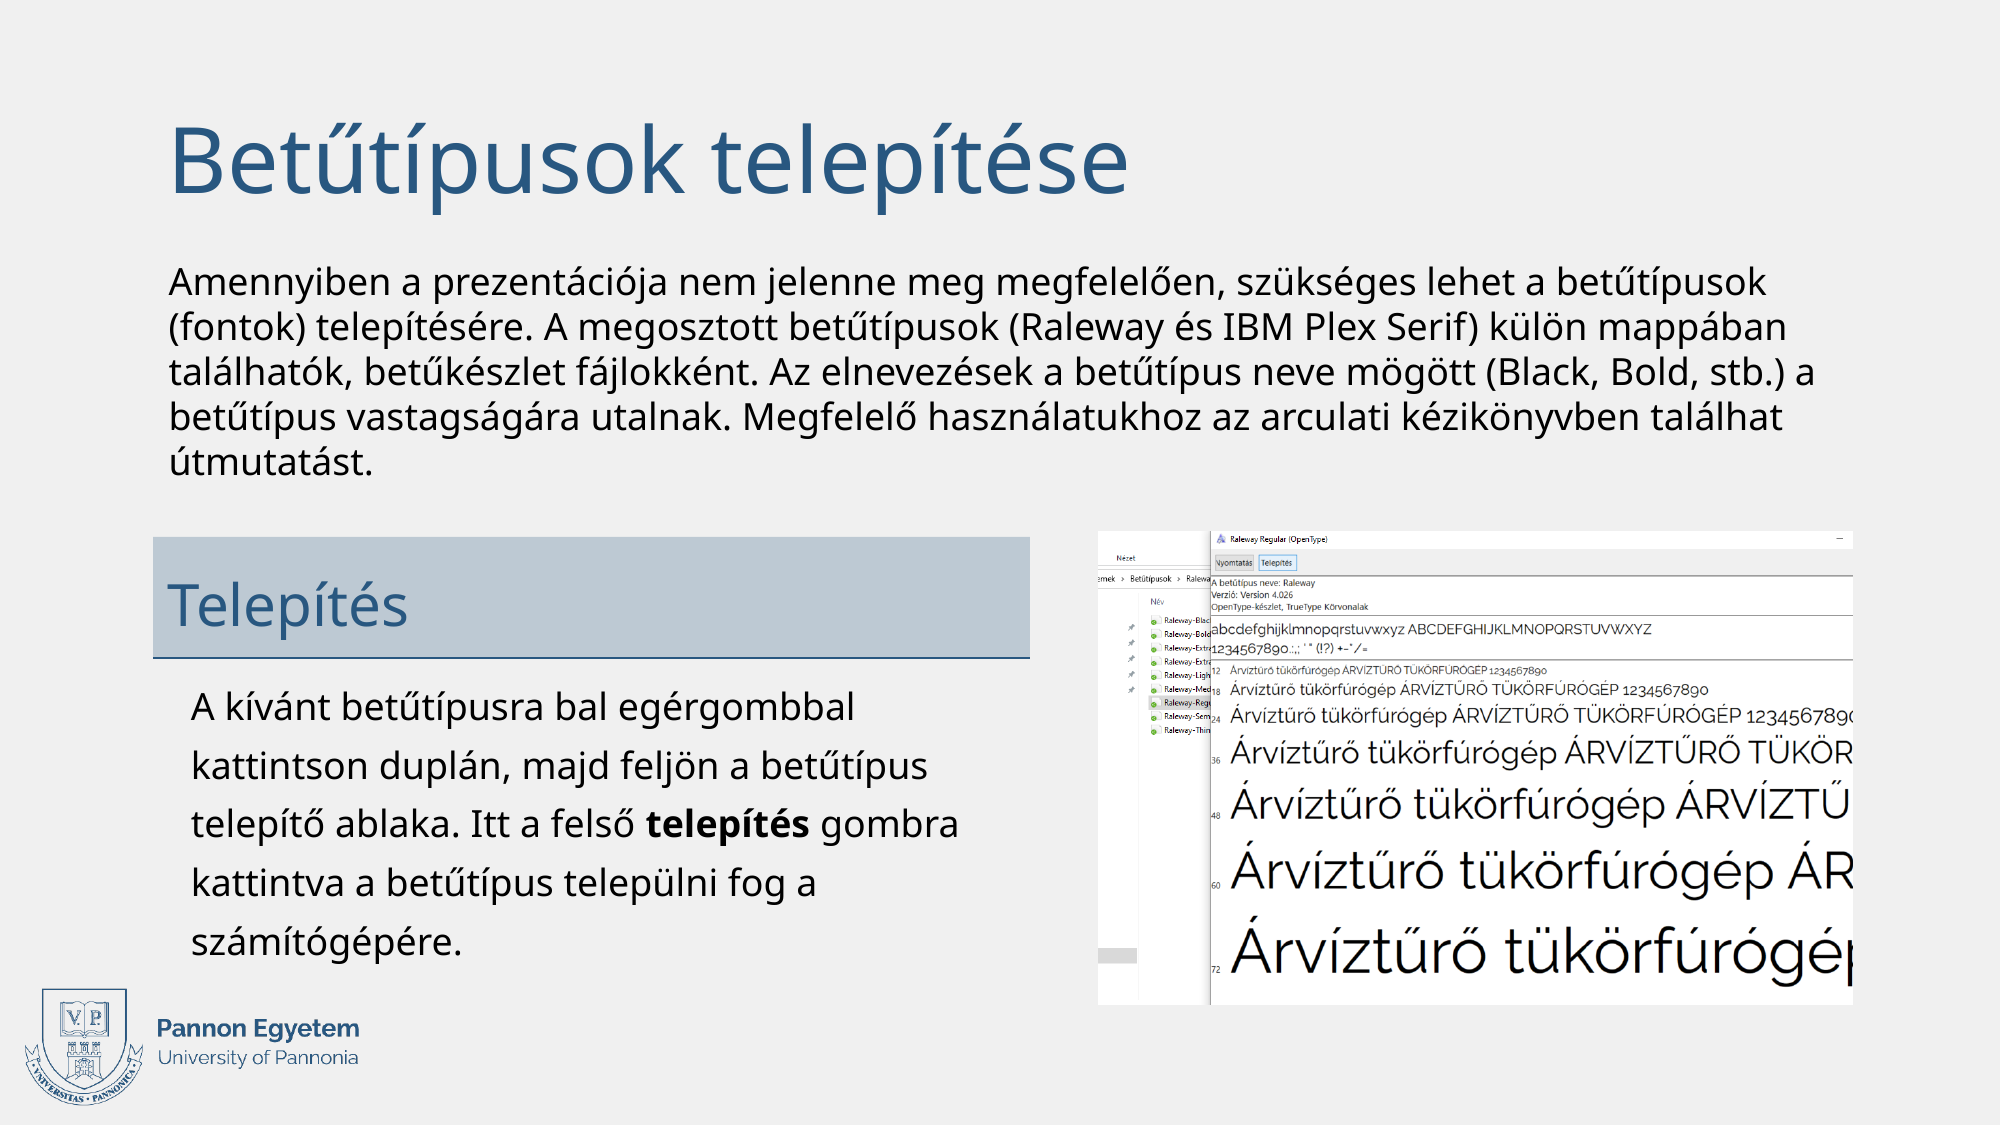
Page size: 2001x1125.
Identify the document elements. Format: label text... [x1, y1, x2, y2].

picture [13, 964, 381, 1121]
table_header Telepítés [153, 537, 1030, 657]
text_box Amennyiben a prezentációja nem jelenne meg megfelelően, szükséges lehet a betűtípusok (fontok) telepítésére. A megosztott betűtípusok (Raleway és IBM Plex Serif) külön mappában találhatók, betűkészlet fájlokként. Az elnevezések a betűtípus neve mögött (Black, Bold, stb.) a betűtípus vastagságára utalnak. Megfelelő használatukhoz az arculati kézikönyvben találhat útmutatást. [153, 242, 1907, 488]
table_cell A kívánt betűtípusra bal egérgombbal kattintson duplán, majd feljön a betűtípus telepítő ablaka. Itt a felső telepítés gombra kattintva a betűtípus települni fog a számítógépére. [153, 659, 1030, 981]
title Betűtípusok telepítése [153, 55, 1878, 242]
picture [1098, 531, 1853, 1005]
